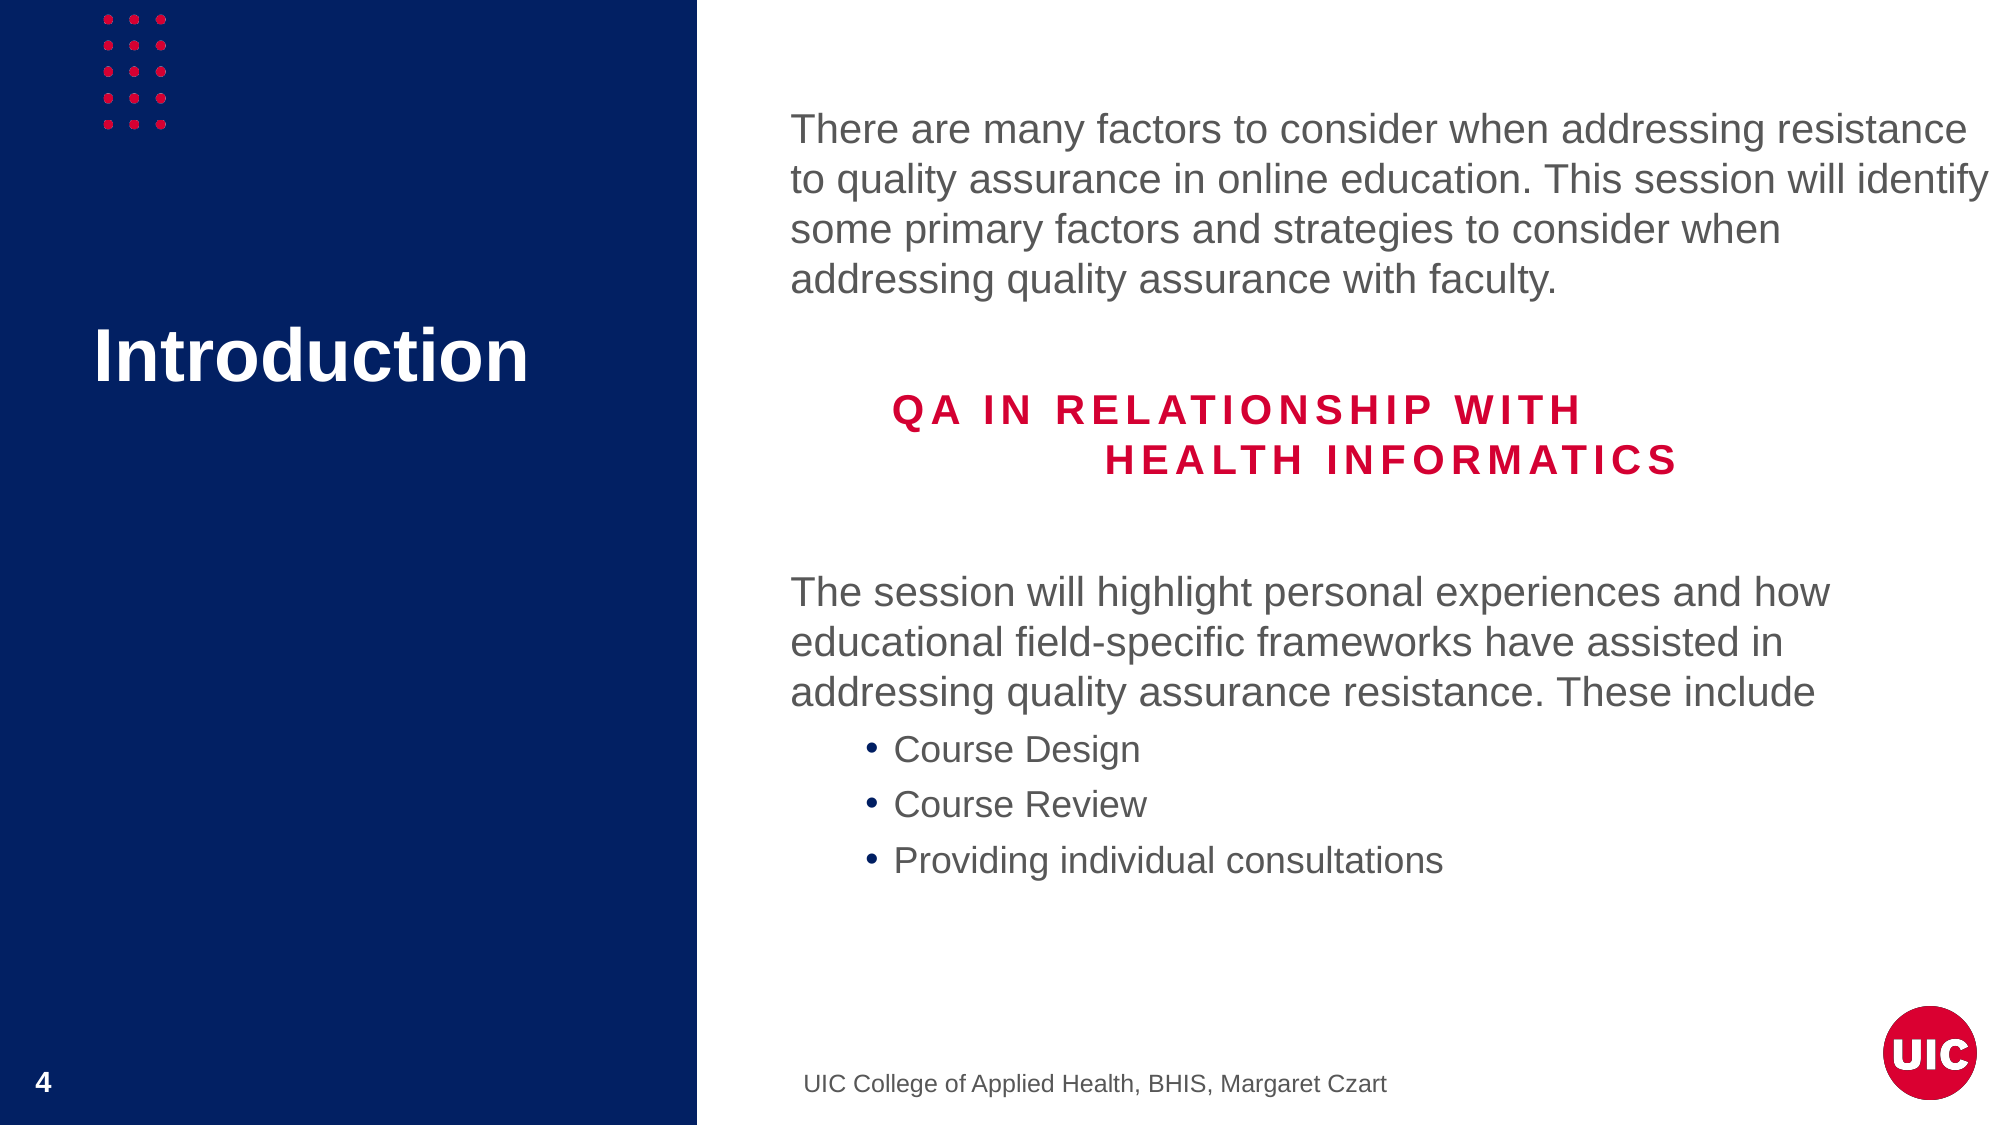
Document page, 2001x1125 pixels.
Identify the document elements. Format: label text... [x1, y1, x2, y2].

list Introduction [93, 306, 623, 563]
footer UIC College of Applied Health, BHIS, Margaret Czart [788, 1053, 1464, 1113]
picture [93, 0, 176, 132]
picture [1880, 1004, 1980, 1102]
list There are many factors to consider when addressing resistance to quality assurance in online education. This session will identify some primary factors and strategies to consider when addressing quality assurance with faculty. QA In Relationship with Health Informatics The session will highlight personal experiences and how educational field-specific frameworks have assisted in addressing quality assurance resistance. These include Course Design Course Review Providing individual consultations [788, 40, 1992, 995]
